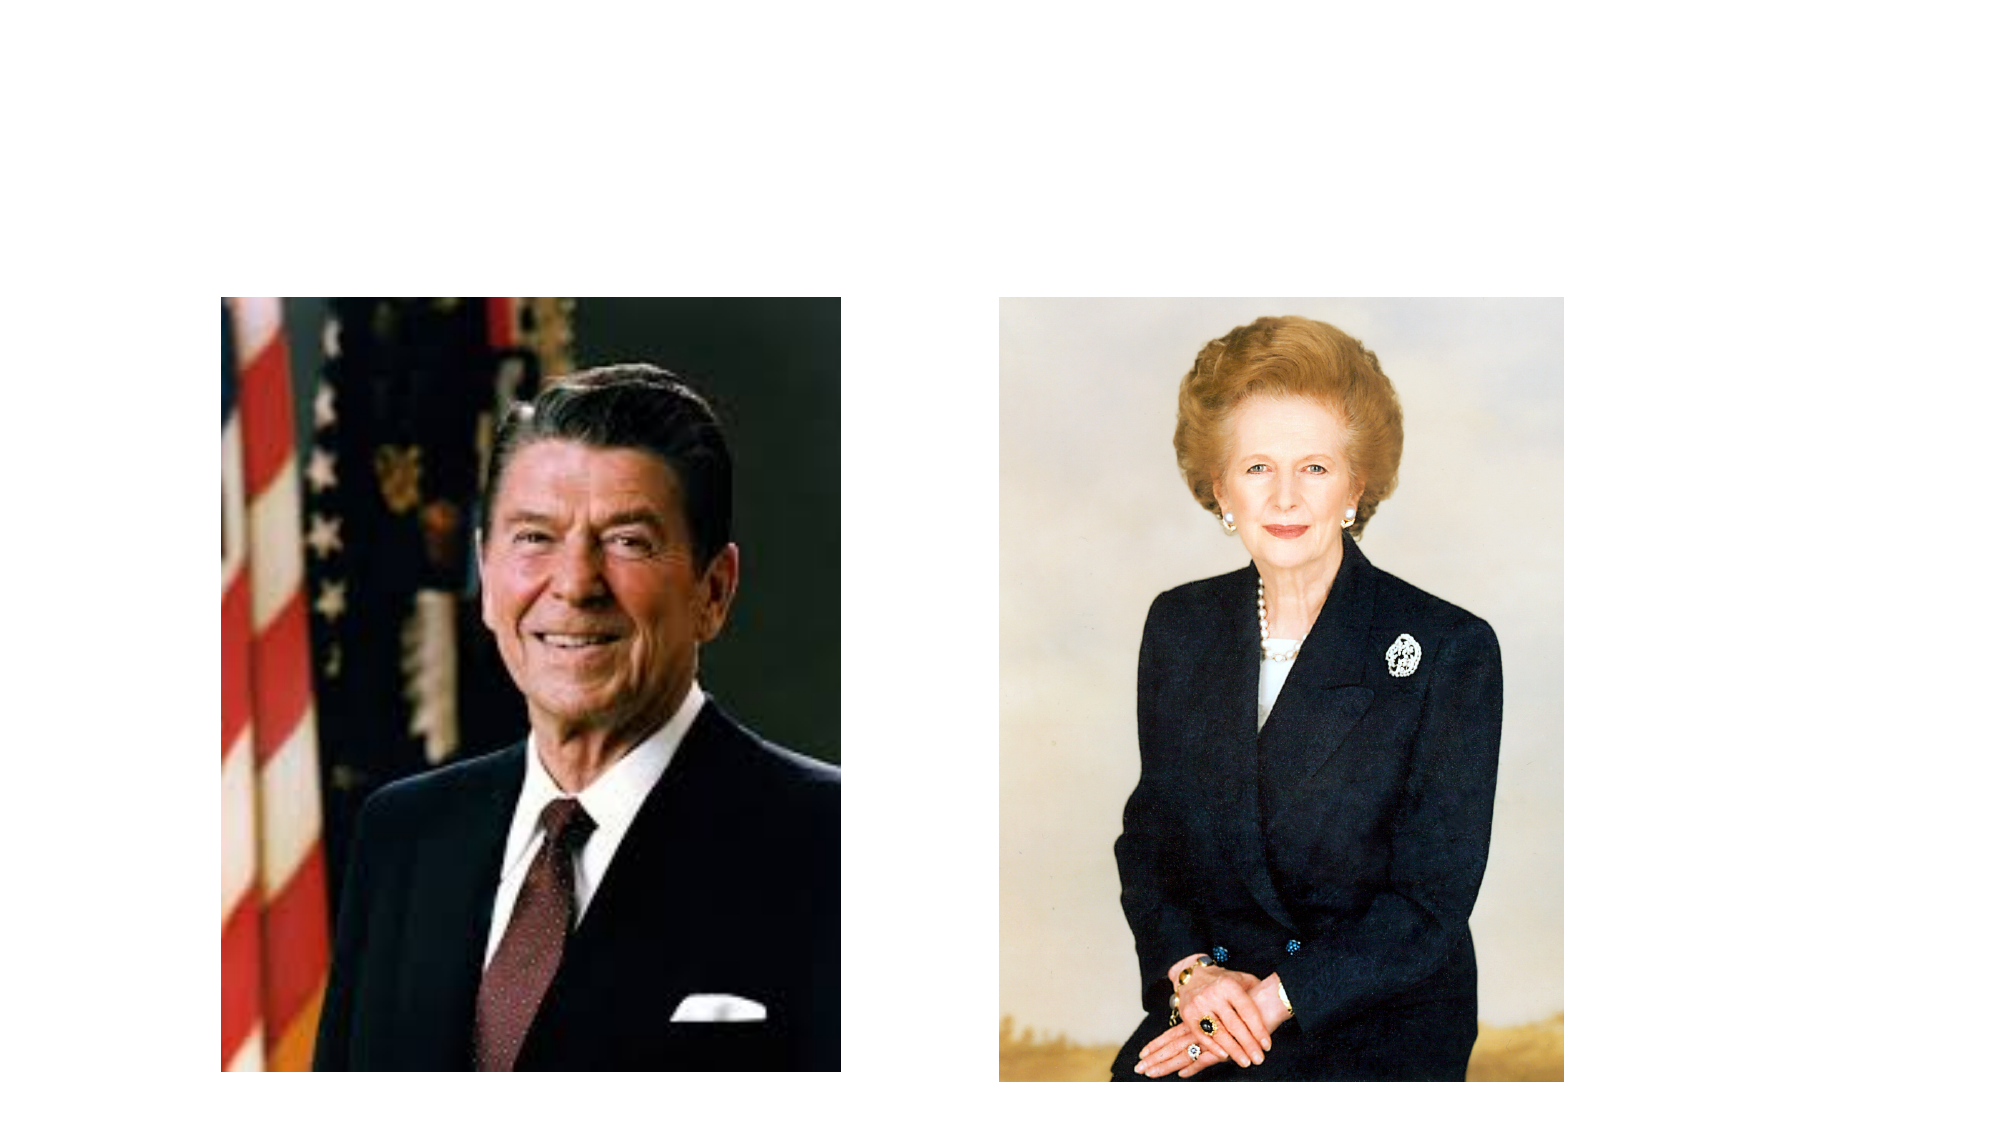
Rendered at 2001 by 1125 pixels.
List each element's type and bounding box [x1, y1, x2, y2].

picture [999, 297, 1564, 1082]
list [221, 297, 841, 1072]
